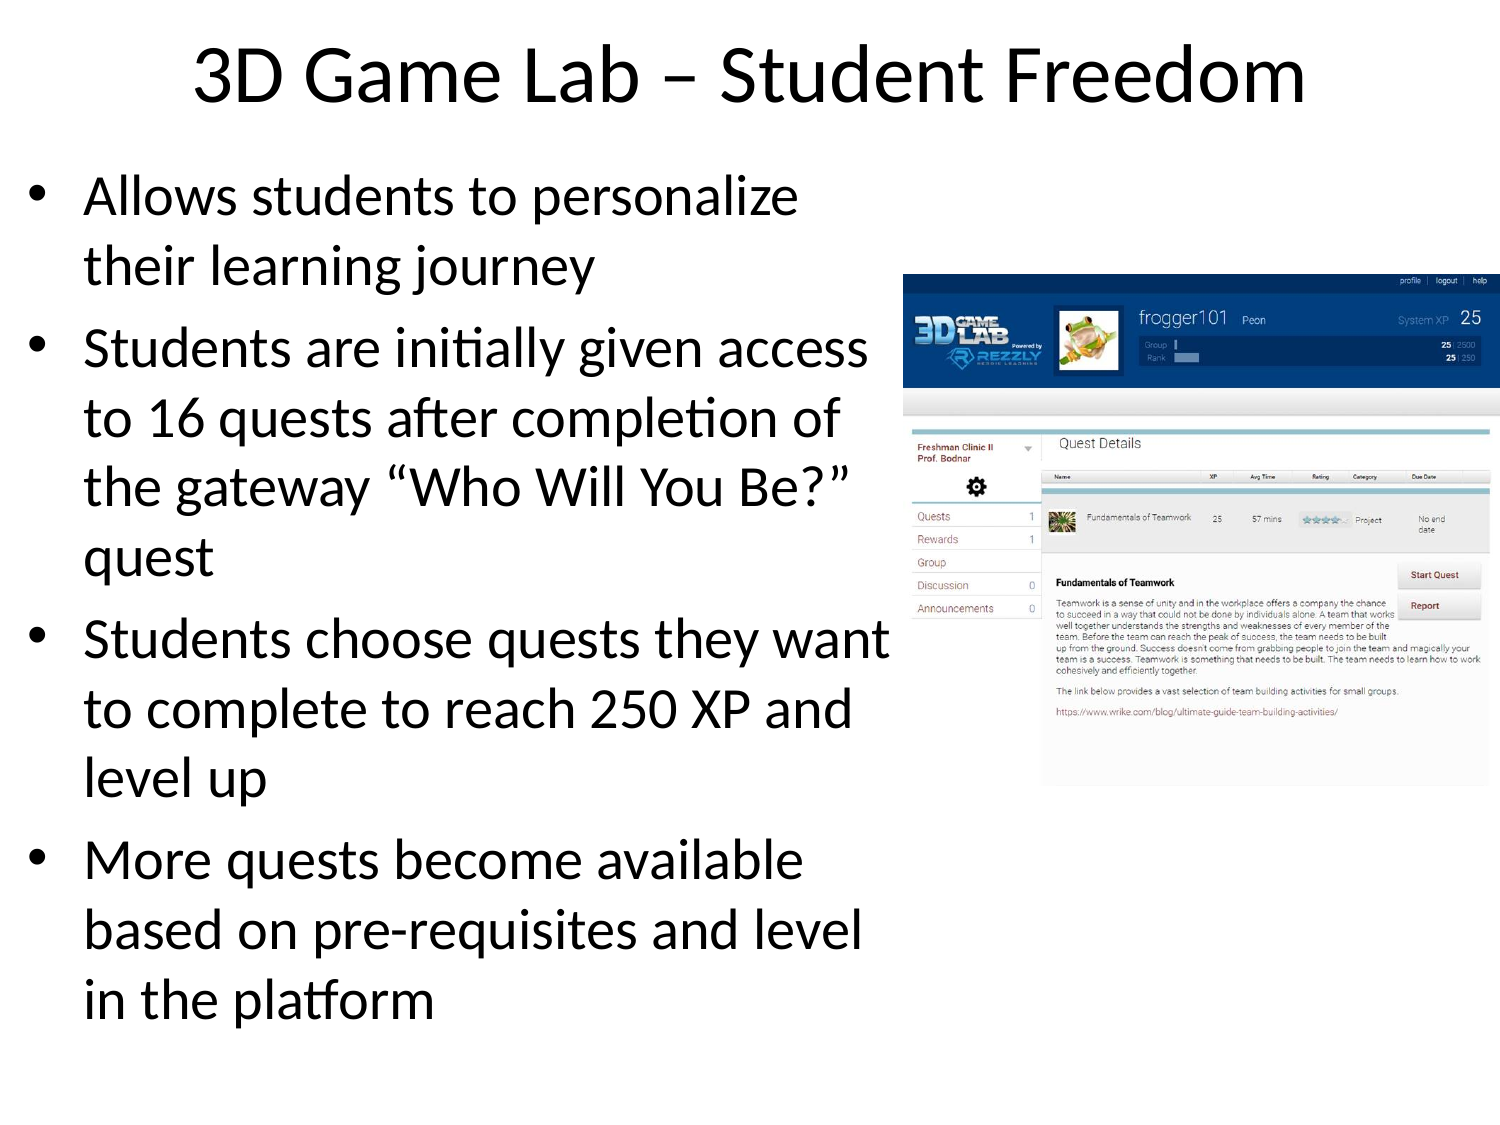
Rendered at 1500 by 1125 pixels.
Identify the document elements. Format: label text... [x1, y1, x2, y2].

list Allows students to personalize their learning journey Students are initially given access to 16 quests after completion of the gateway “Who Will You Be?” quest Students choose quests they want to complete to reach 250 XP and level up More quests become available based on pre-requisites and level in the platform [12, 149, 925, 1100]
picture [903, 274, 1500, 787]
title 3D Game Lab – Student Freedom [75, 0, 1425, 163]
